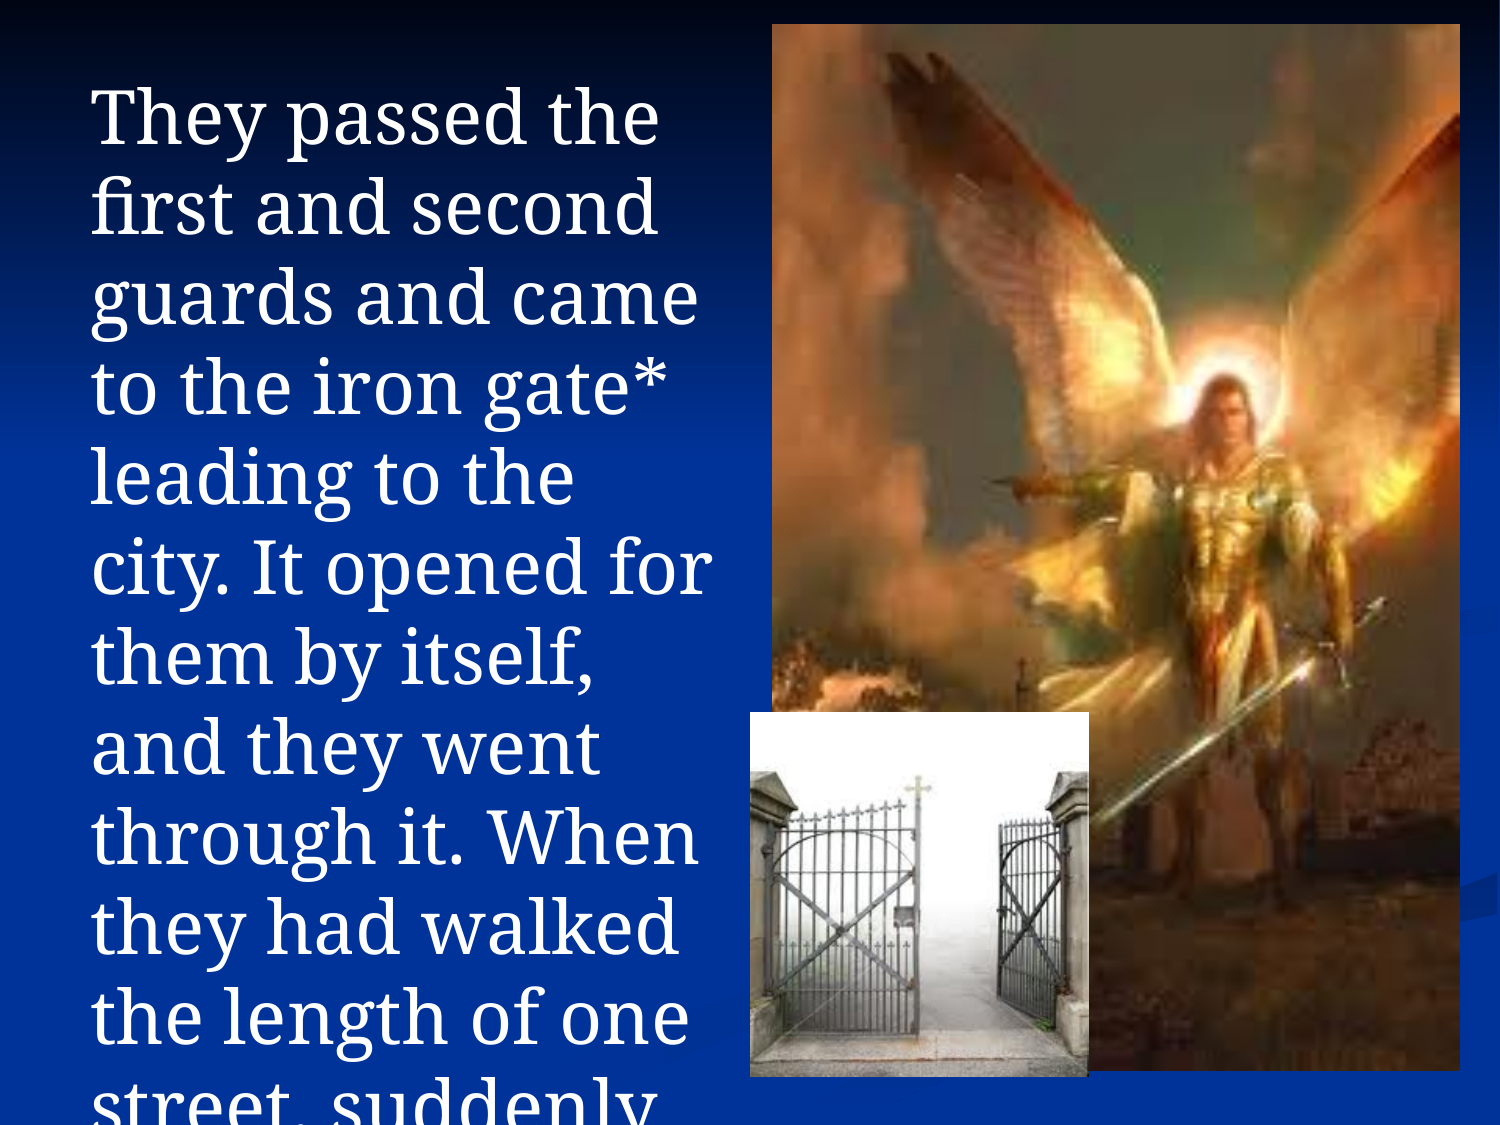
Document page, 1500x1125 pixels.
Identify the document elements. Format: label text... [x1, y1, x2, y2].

picture [749, 24, 1460, 1077]
list They passed the first and second guards and came to the iron gate* leading to the city. It opened for them by itself, and they went through it. When they had walked the length of one street, suddenly the angel left him.* [74, 62, 751, 1076]
